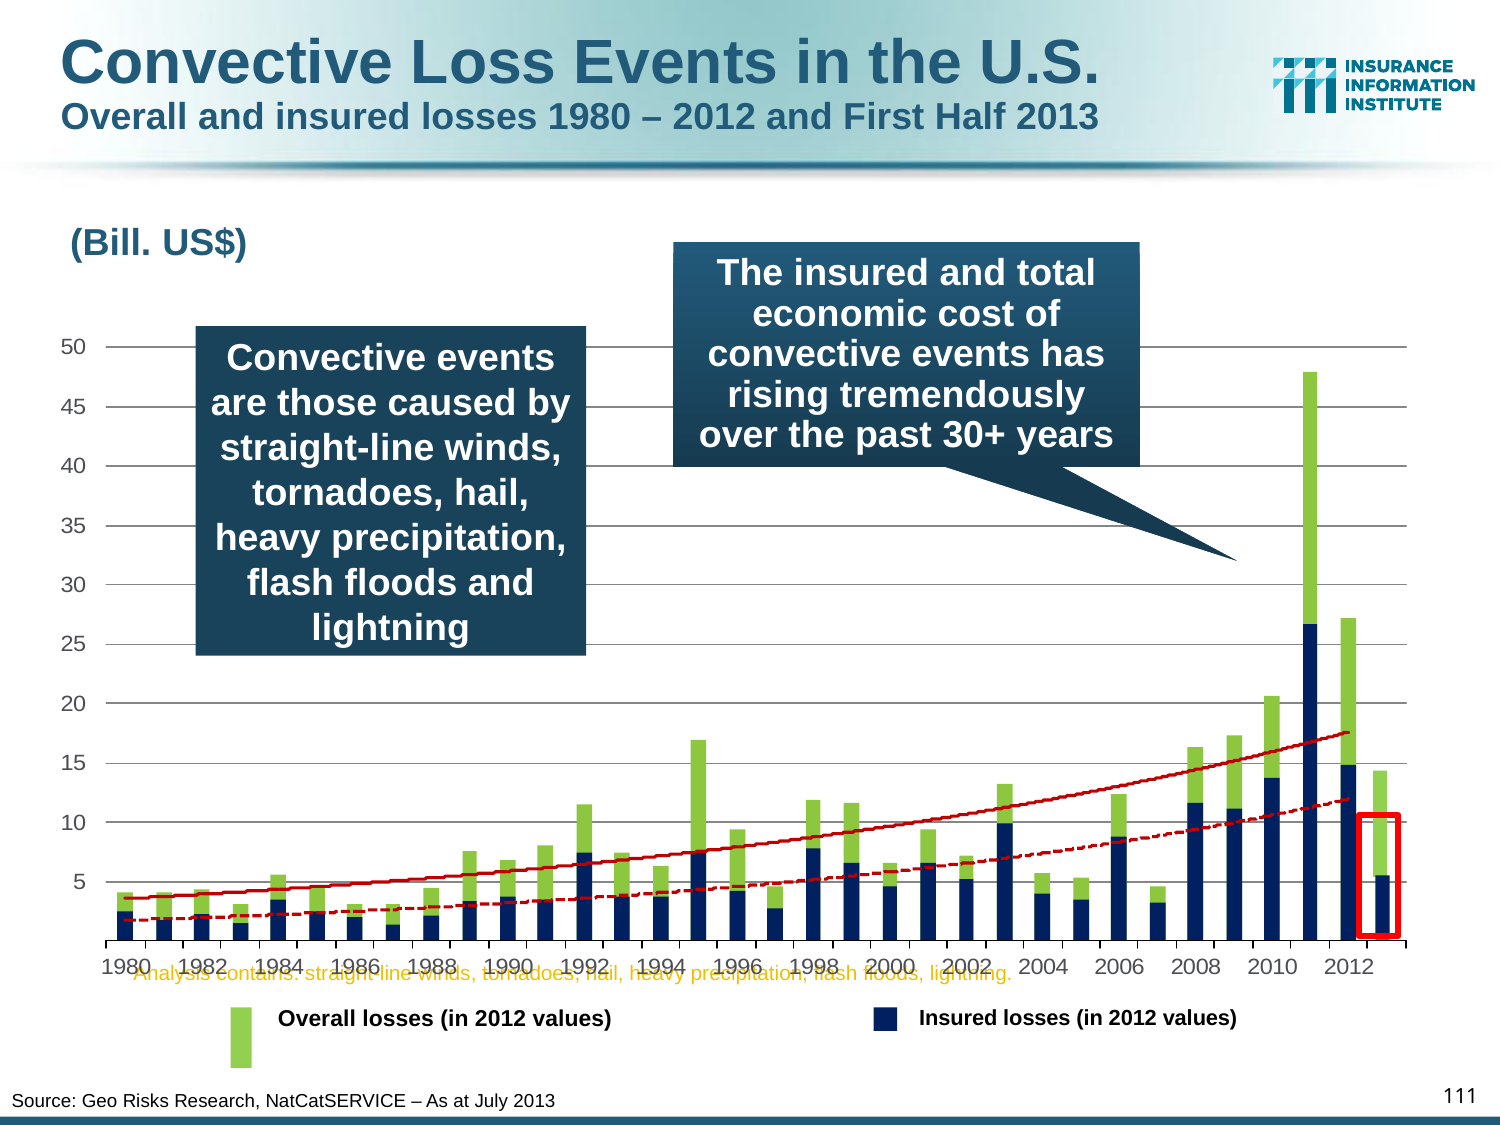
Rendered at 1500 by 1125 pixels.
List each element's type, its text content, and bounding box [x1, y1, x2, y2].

text_box (Bill. US$) [55, 210, 281, 245]
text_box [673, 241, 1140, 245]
text_box 111 [1380, 1074, 1493, 1118]
picture [0, 0, 1500, 189]
text_box Source: Geo Risks Research, NatCatSERVICE – As at July 2013 [11, 1089, 987, 1112]
title Convective Loss Events in the U.S. Overall and insured losses 1980 – 2012 and First Half 2013 [52, 23, 1275, 143]
picture [0, 245, 1424, 997]
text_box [230, 1005, 1269, 1069]
